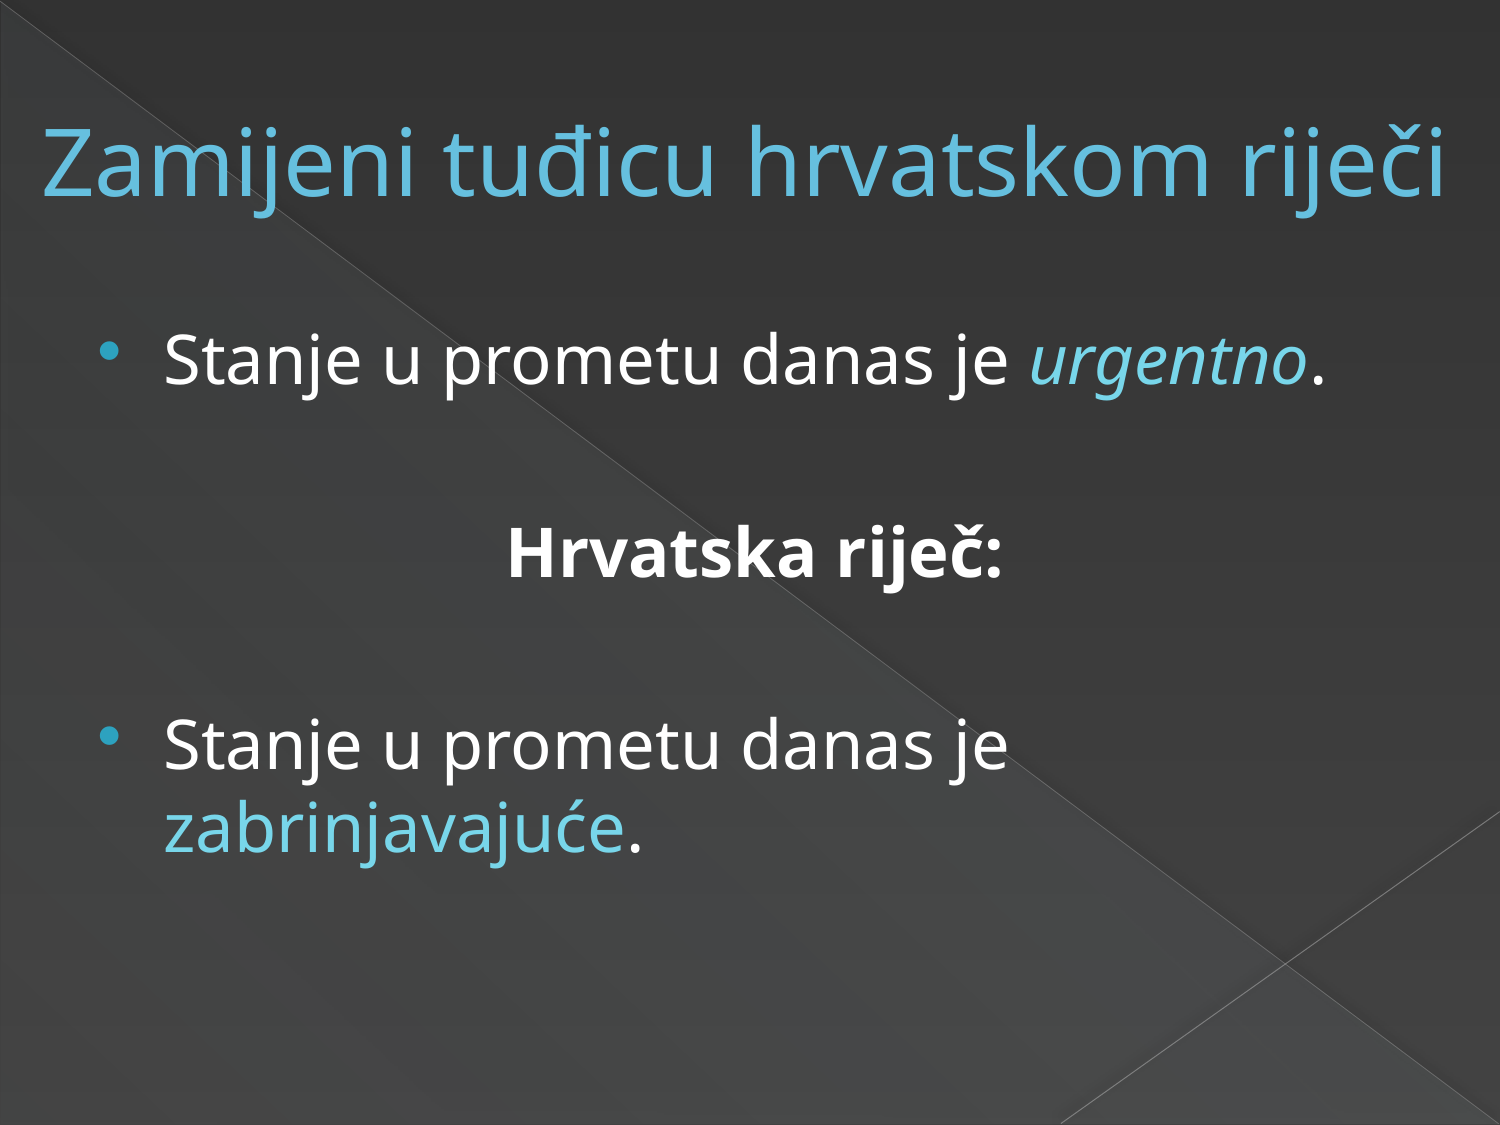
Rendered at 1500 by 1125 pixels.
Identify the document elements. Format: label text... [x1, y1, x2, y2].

list Stanje u prometu danas je urgentno. Hrvatska riječ: Stanje u prometu danas je zabrinjavajuće. [75, 308, 1425, 1059]
title Zamijeni tuđicu hrvatskom riječi [0, 43, 1500, 274]
